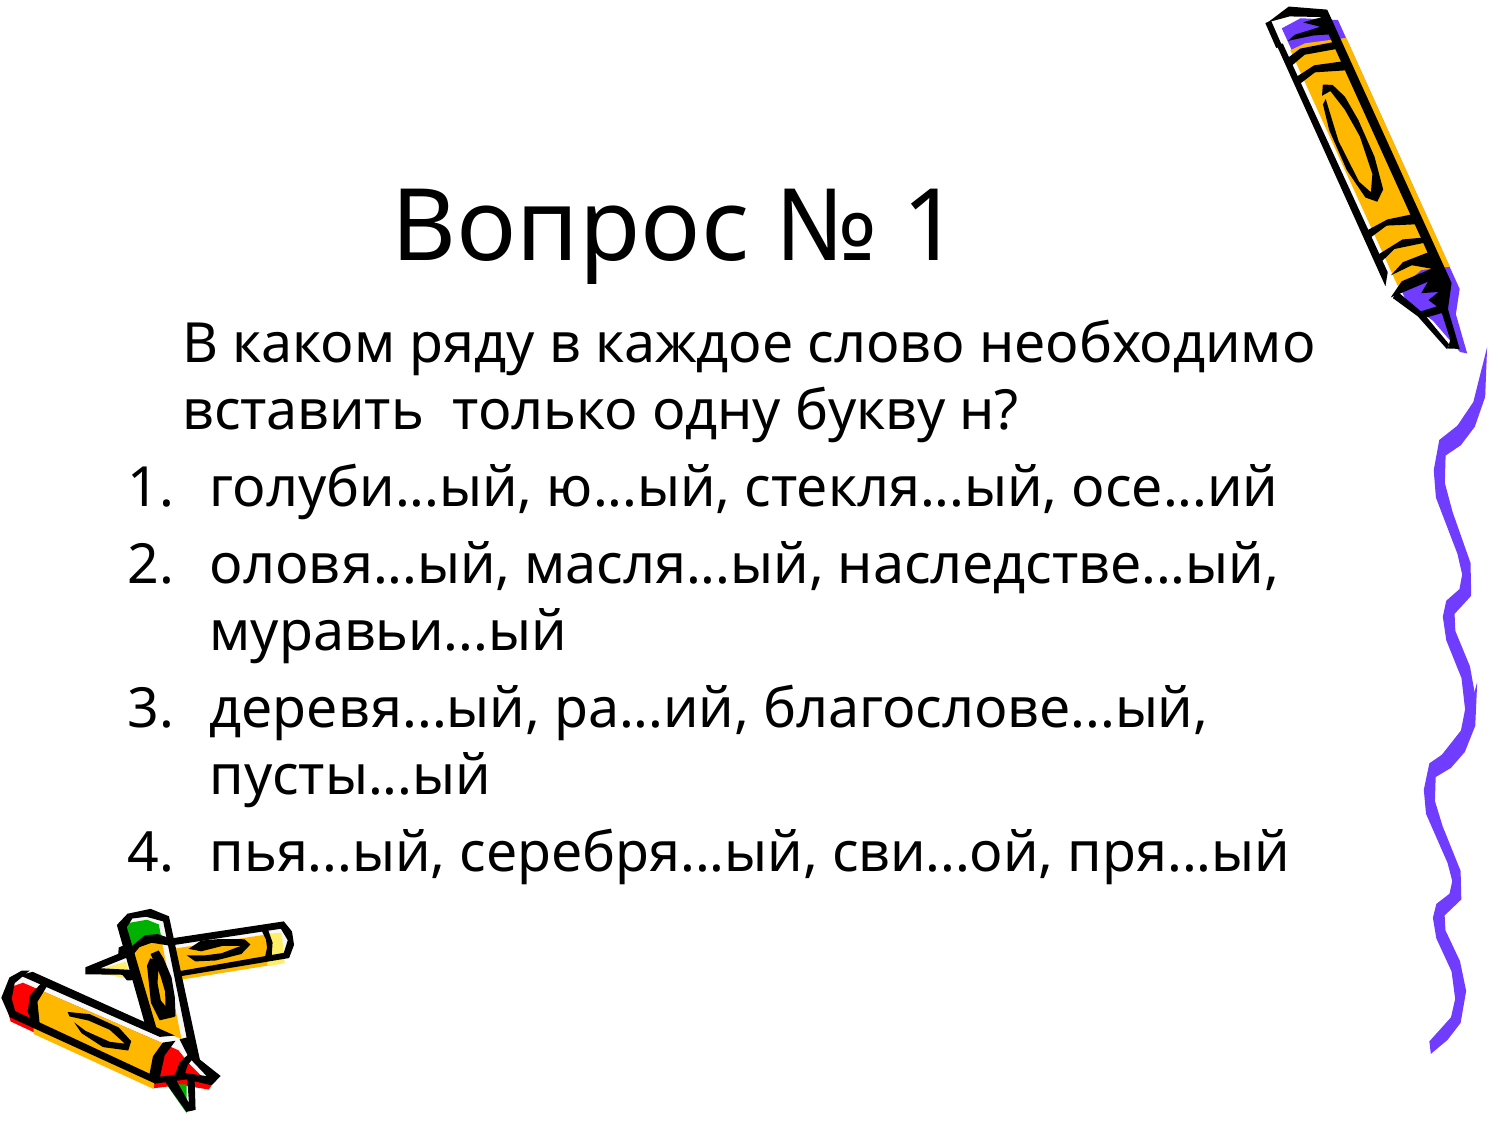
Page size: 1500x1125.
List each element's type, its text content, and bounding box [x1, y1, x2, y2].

title Вопрос № 1 [112, 24, 1240, 288]
list В каком ряду в каждое слово необходимо вставить только одну букву н? голуби...ый, ю...ый, стекля...ый, осе...ий оловя...ый, масля...ый, наследстве...ый, муравьи...ый деревя...ый, ра...ий, благослове...ый, пусты...ый пья...ый, серебря...ый, сви...ой, пря...ый [112, 299, 1376, 901]
